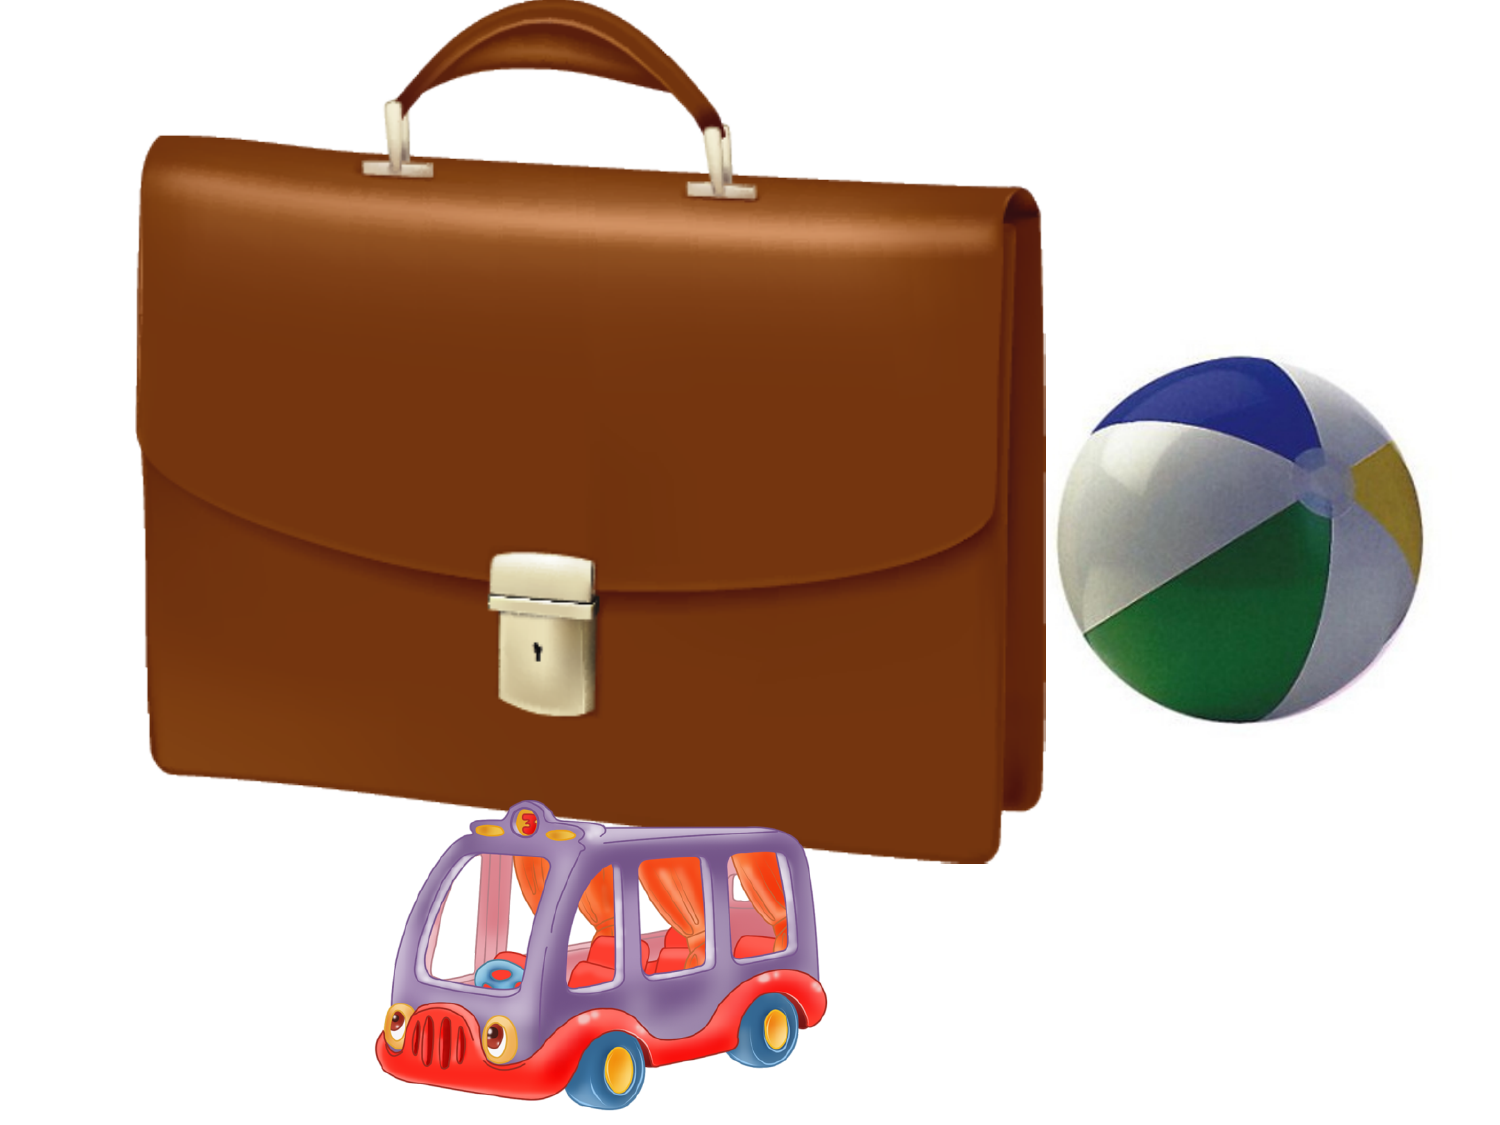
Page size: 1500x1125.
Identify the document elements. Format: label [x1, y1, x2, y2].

picture [135, 0, 1468, 1125]
